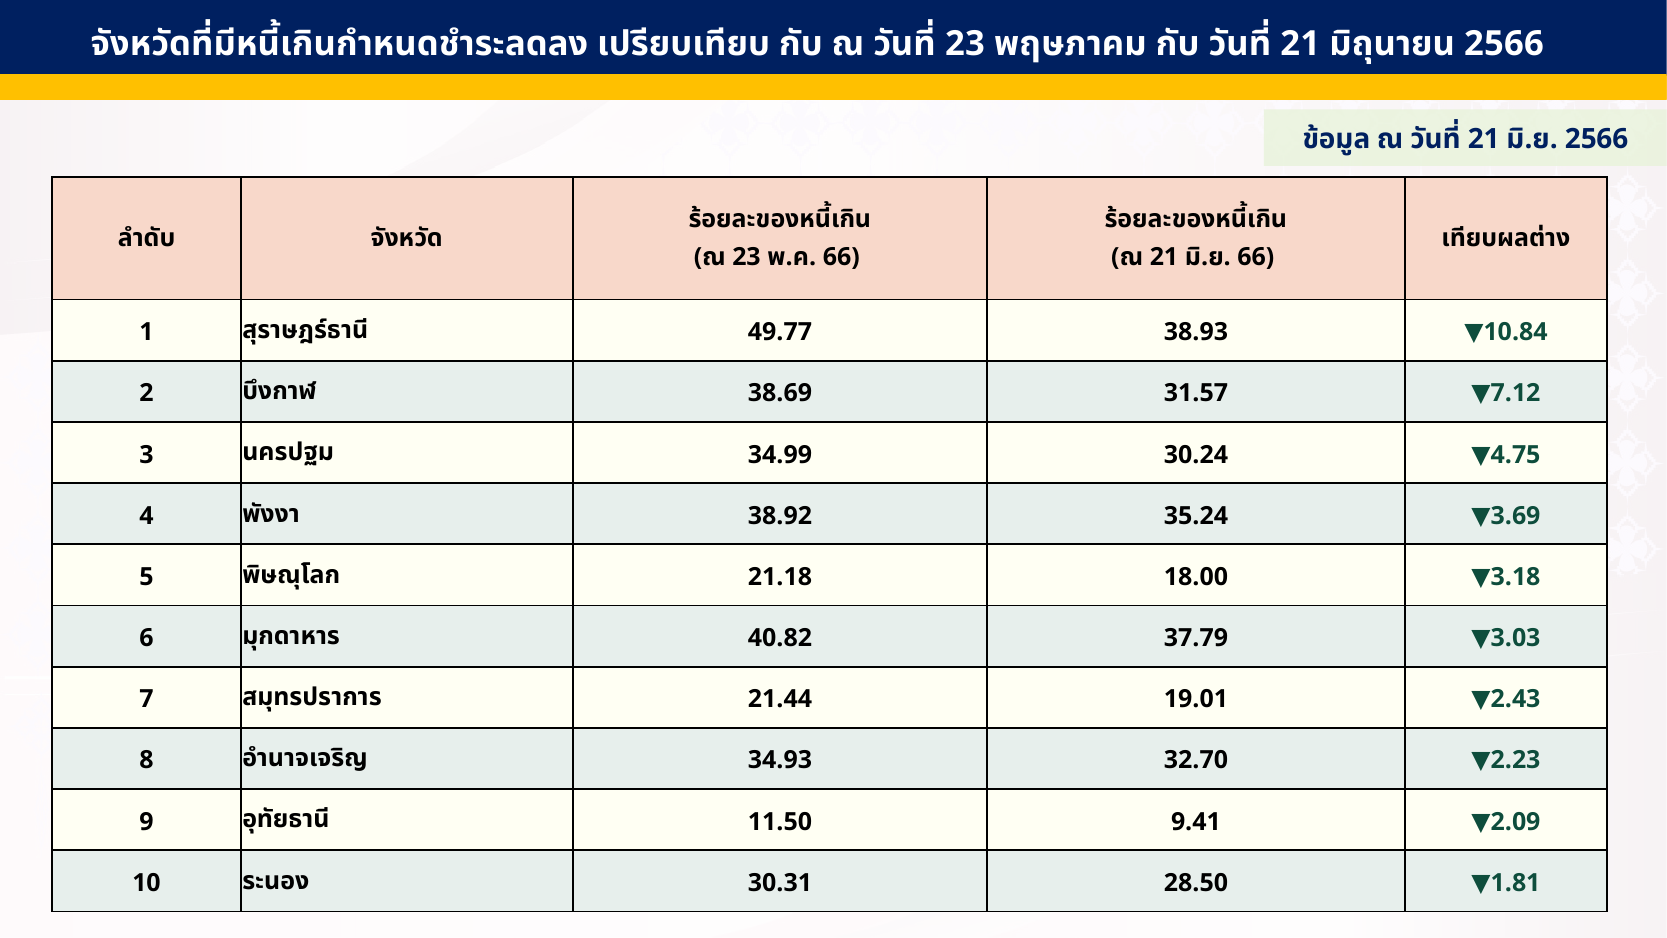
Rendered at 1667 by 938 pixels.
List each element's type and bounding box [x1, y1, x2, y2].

table_cell [1406, 851, 1606, 911]
table_cell [1406, 423, 1606, 482]
table_cell [988, 729, 1404, 788]
table_cell [988, 300, 1404, 360]
table_cell [574, 606, 986, 666]
text_box [1263, 108, 1667, 167]
table_cell [53, 851, 240, 911]
table_cell [574, 423, 986, 482]
table_cell [242, 790, 572, 849]
table_cell [1406, 790, 1606, 849]
table_cell [53, 423, 240, 482]
table_cell [242, 362, 572, 421]
table_cell [53, 790, 240, 849]
table_cell [242, 545, 572, 605]
table_cell [988, 790, 1404, 849]
table_cell [53, 545, 240, 605]
table_cell [242, 729, 572, 788]
table_cell [242, 300, 572, 360]
table_cell [53, 362, 240, 421]
table_cell [53, 484, 240, 543]
table_header [1406, 178, 1606, 299]
table_cell [242, 668, 572, 727]
table_cell [988, 545, 1404, 605]
table_header [242, 178, 572, 299]
table_cell [1406, 606, 1606, 666]
table_cell [988, 484, 1404, 543]
table_cell [988, 606, 1404, 666]
table_cell [574, 668, 986, 727]
table_cell [988, 851, 1404, 911]
table_cell [988, 668, 1404, 727]
table_cell [53, 729, 240, 788]
text_box [0, 0, 1667, 100]
table_cell [53, 300, 240, 360]
table_cell [574, 484, 986, 543]
table_cell [574, 729, 986, 788]
table_cell [1406, 668, 1606, 727]
table_cell [1406, 729, 1606, 788]
table_cell [1406, 362, 1606, 421]
table_cell [53, 606, 240, 666]
table_cell [242, 851, 572, 911]
table_cell [574, 790, 986, 849]
table_cell [574, 851, 986, 911]
table_header [988, 178, 1404, 299]
table_cell [1406, 484, 1606, 543]
table_cell [1406, 545, 1606, 605]
table_cell [574, 545, 986, 605]
table_cell [242, 606, 572, 666]
table_cell [574, 300, 986, 360]
table_cell [242, 484, 572, 543]
table_cell [242, 423, 572, 482]
table_cell [574, 362, 986, 421]
table_cell [1406, 300, 1606, 360]
table_header [53, 178, 240, 299]
table_cell [53, 668, 240, 727]
table_cell [988, 423, 1404, 482]
table_cell [988, 362, 1404, 421]
table_header [574, 178, 986, 299]
